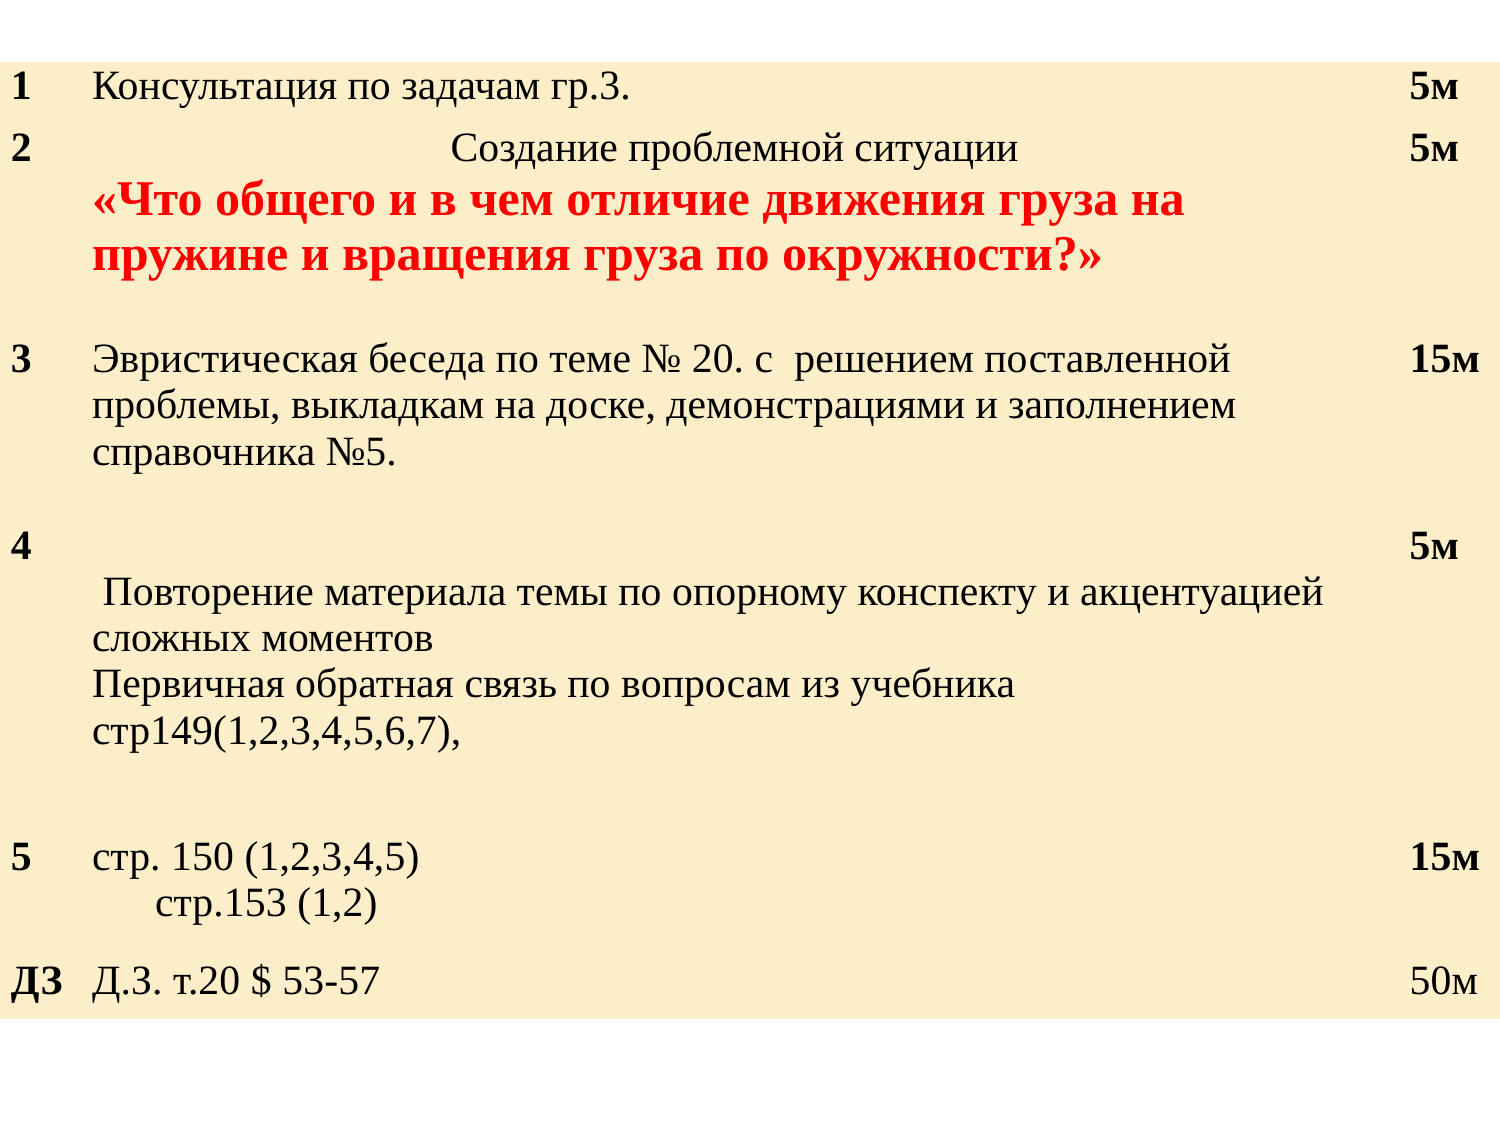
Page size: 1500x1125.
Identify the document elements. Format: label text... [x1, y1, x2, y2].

table_header Консультация по задачам гр.3. [81, 62, 1399, 124]
table_header 5м [1399, 62, 1500, 124]
table_cell ДЗ [0, 957, 81, 1019]
table_cell 2 [0, 124, 81, 335]
table_header 1 [0, 62, 81, 124]
table_cell Повторение материала темы по опорному конспекту и акцентуацией сложных моментов Первичная обратная связь по вопросам из учебника стр149(1,2,3,4,5,6,7), [81, 522, 1399, 833]
table_cell 5м [1399, 522, 1500, 833]
table_cell 3 [0, 335, 81, 522]
table_cell Эвристическая беседа по теме № 20. с решением поставленной проблемы, выкладкам на доске, демонстрациями и заполнением справочника №5. [81, 335, 1399, 522]
table_cell 5 [0, 833, 81, 957]
table_cell стр. 150 (1,2,3,4,5) стр.153 (1,2) [81, 833, 1399, 957]
table_cell 5м [1399, 124, 1500, 335]
table_cell 15м [1399, 335, 1500, 522]
table_cell Создание проблемной ситуации «Что общего и в чем отличие движения груза на пружине и вращения груза по окружности?» [81, 124, 1399, 335]
table_cell 4 [0, 522, 81, 833]
table_cell Д.З. т.20 $ 53-57 [81, 957, 1399, 1019]
table_cell 50м [1399, 957, 1500, 1019]
table_cell 15м [1399, 833, 1500, 957]
